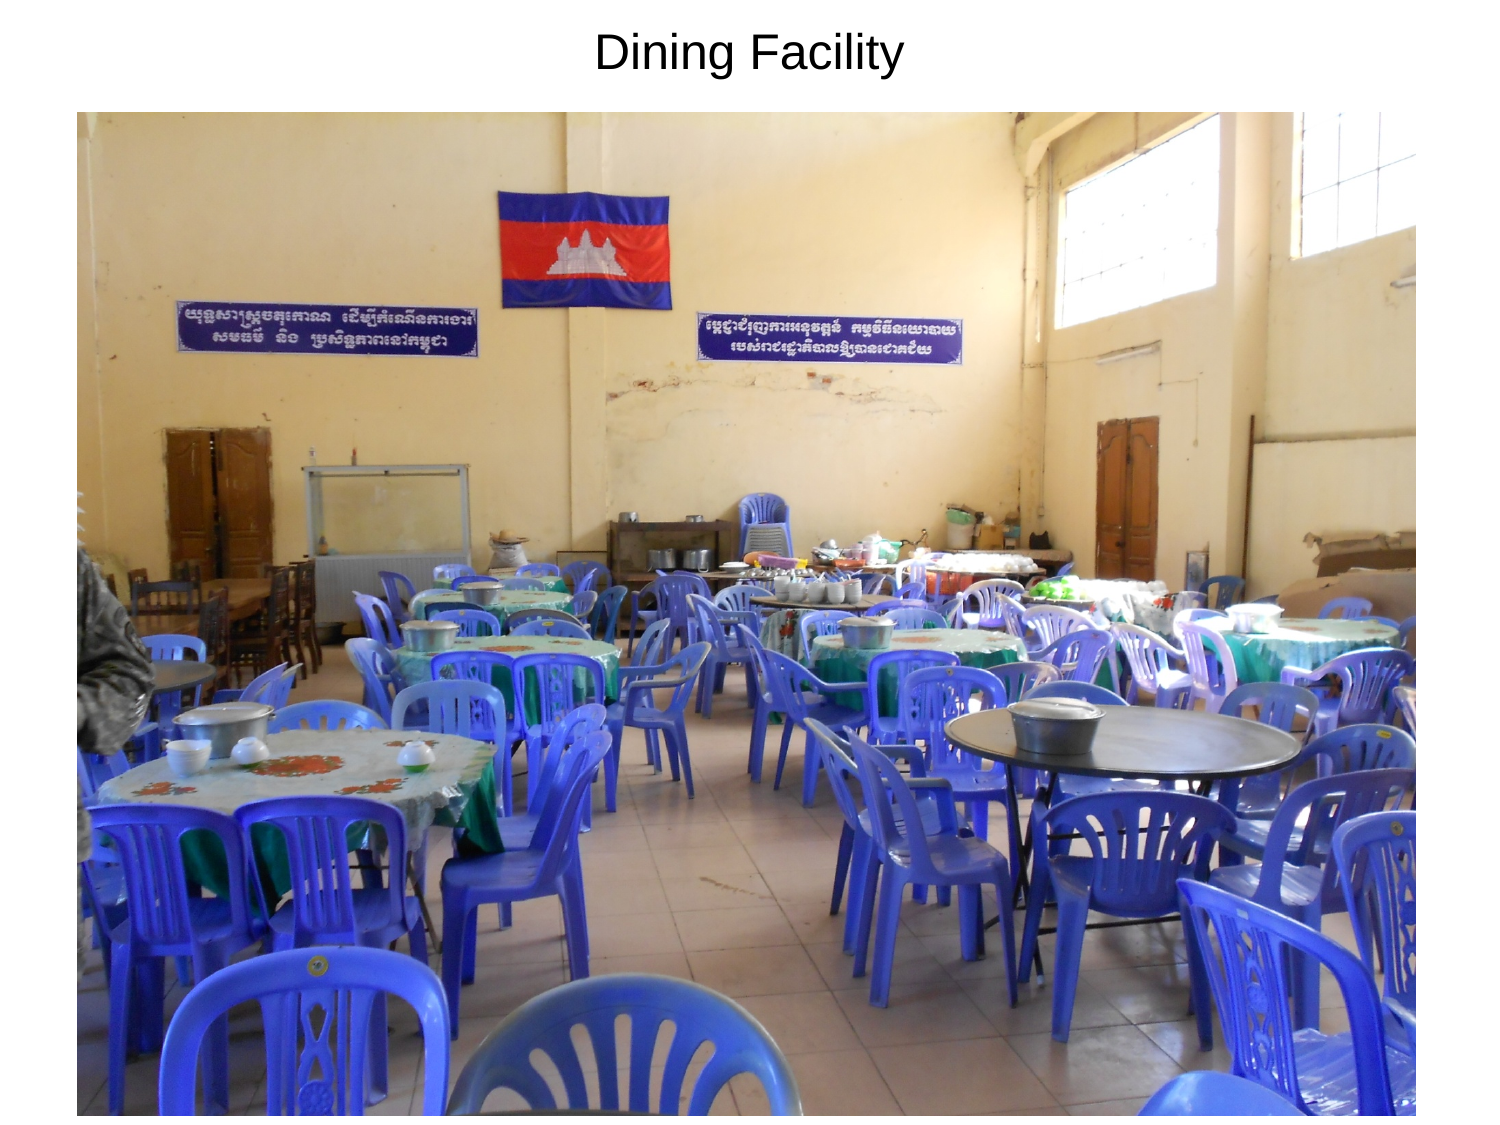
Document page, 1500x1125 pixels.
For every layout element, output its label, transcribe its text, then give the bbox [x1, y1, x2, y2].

text_box Dining Facility [579, 12, 920, 88]
picture [77, 112, 1416, 1116]
